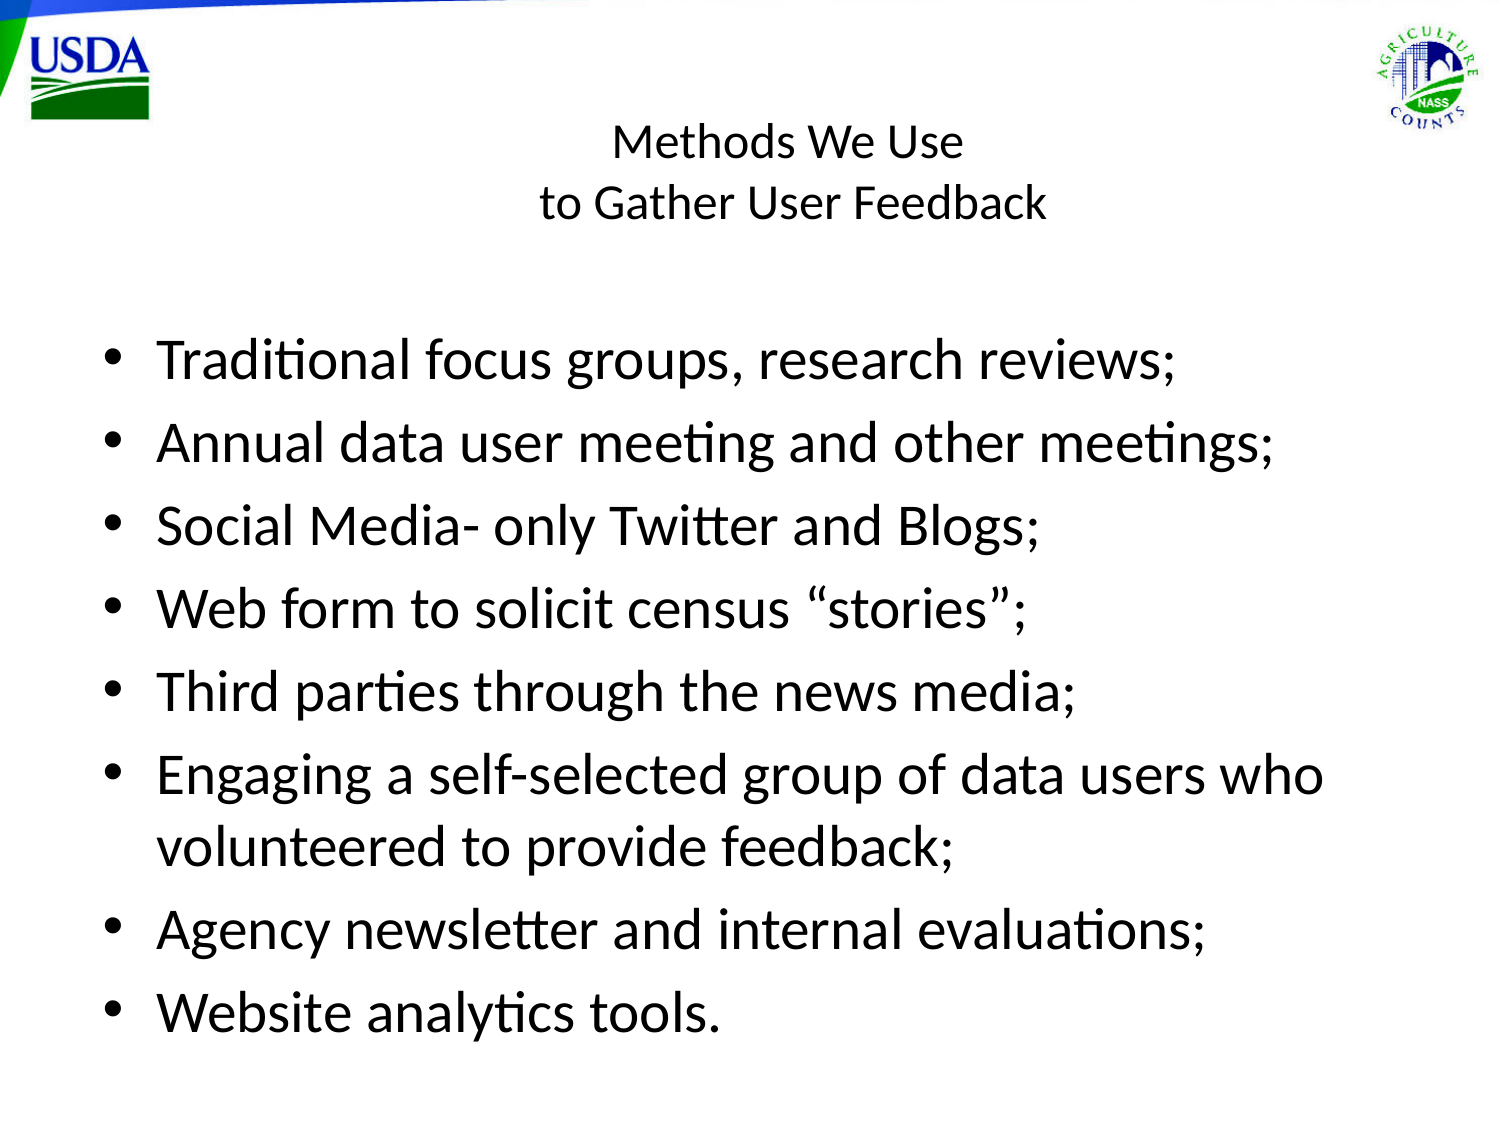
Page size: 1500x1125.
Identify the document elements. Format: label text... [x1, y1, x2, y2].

picture [0, 0, 1500, 147]
title Methods We Use to Gather User Feedback [162, 99, 1425, 238]
list Traditional focus groups, research reviews; Annual data user meeting and other meetings; Social Media- only Twitter and Blogs; Web form to solicit census “stories”; Third parties through the news media; Engaging a self-selected group of data users who volunteered to provide feedback; Agency newsletter and internal evaluations; Website analytics tools. [87, 312, 1438, 1055]
